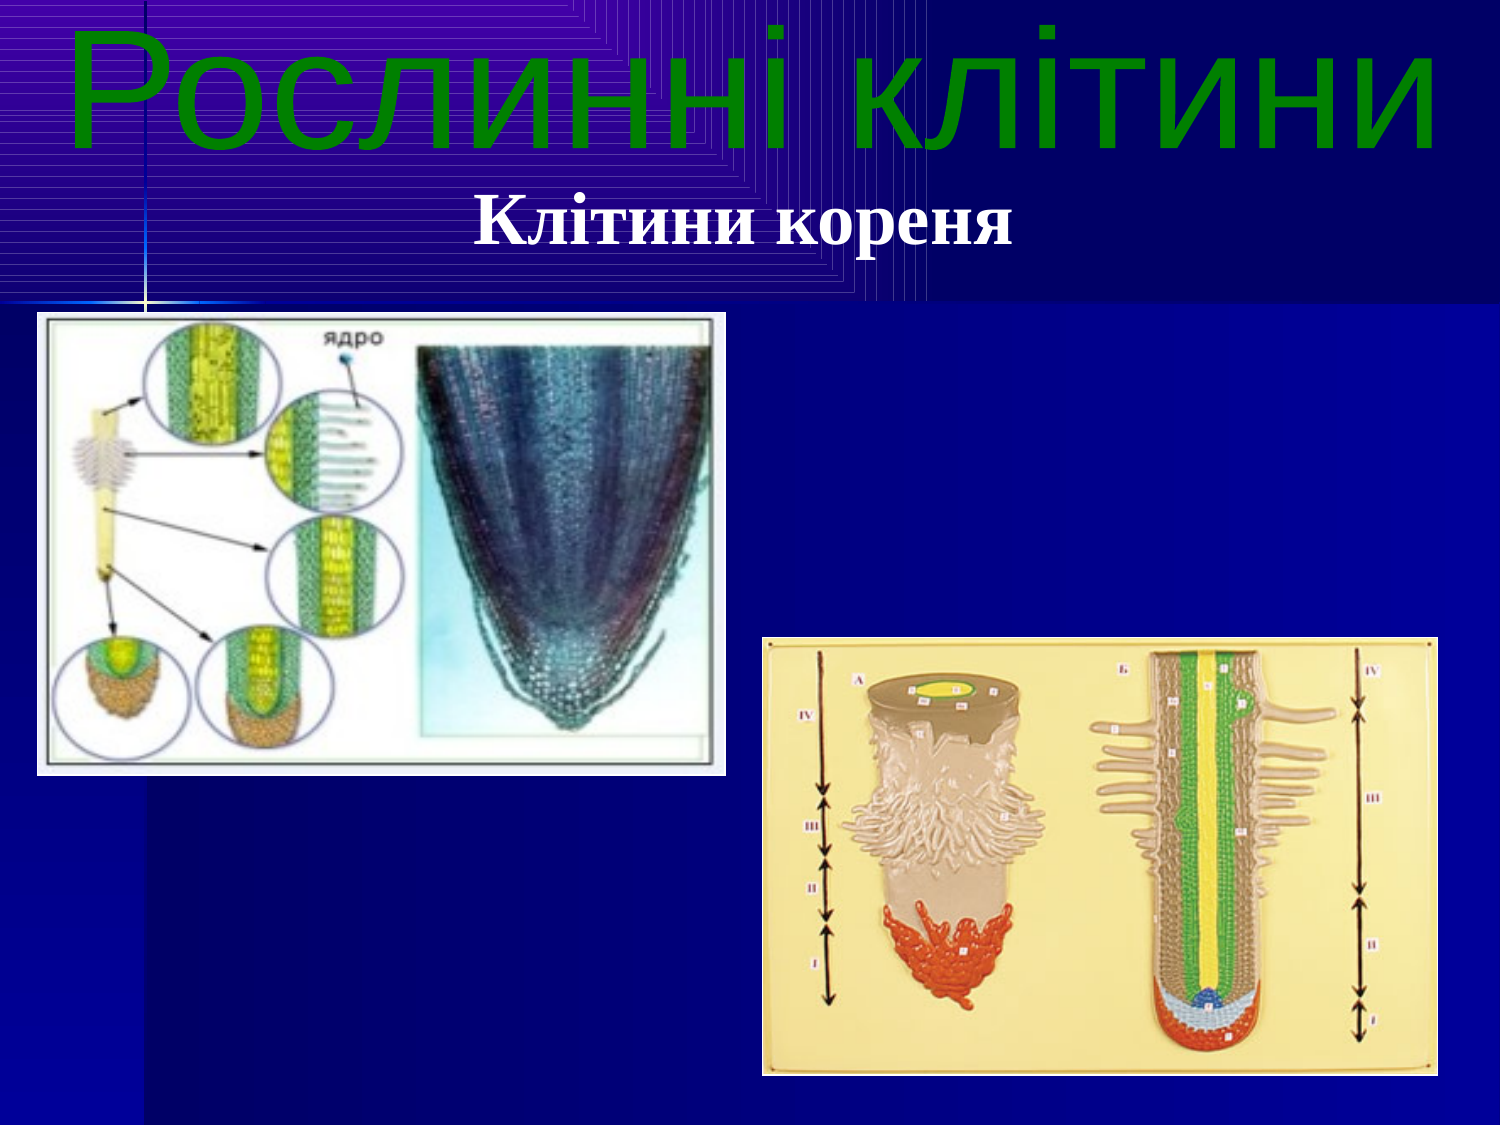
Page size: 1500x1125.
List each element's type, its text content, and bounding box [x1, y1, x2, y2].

text_box Клітини кореня [224, 162, 1263, 268]
text_box [762, 637, 1438, 1075]
text_box [37, 312, 725, 775]
